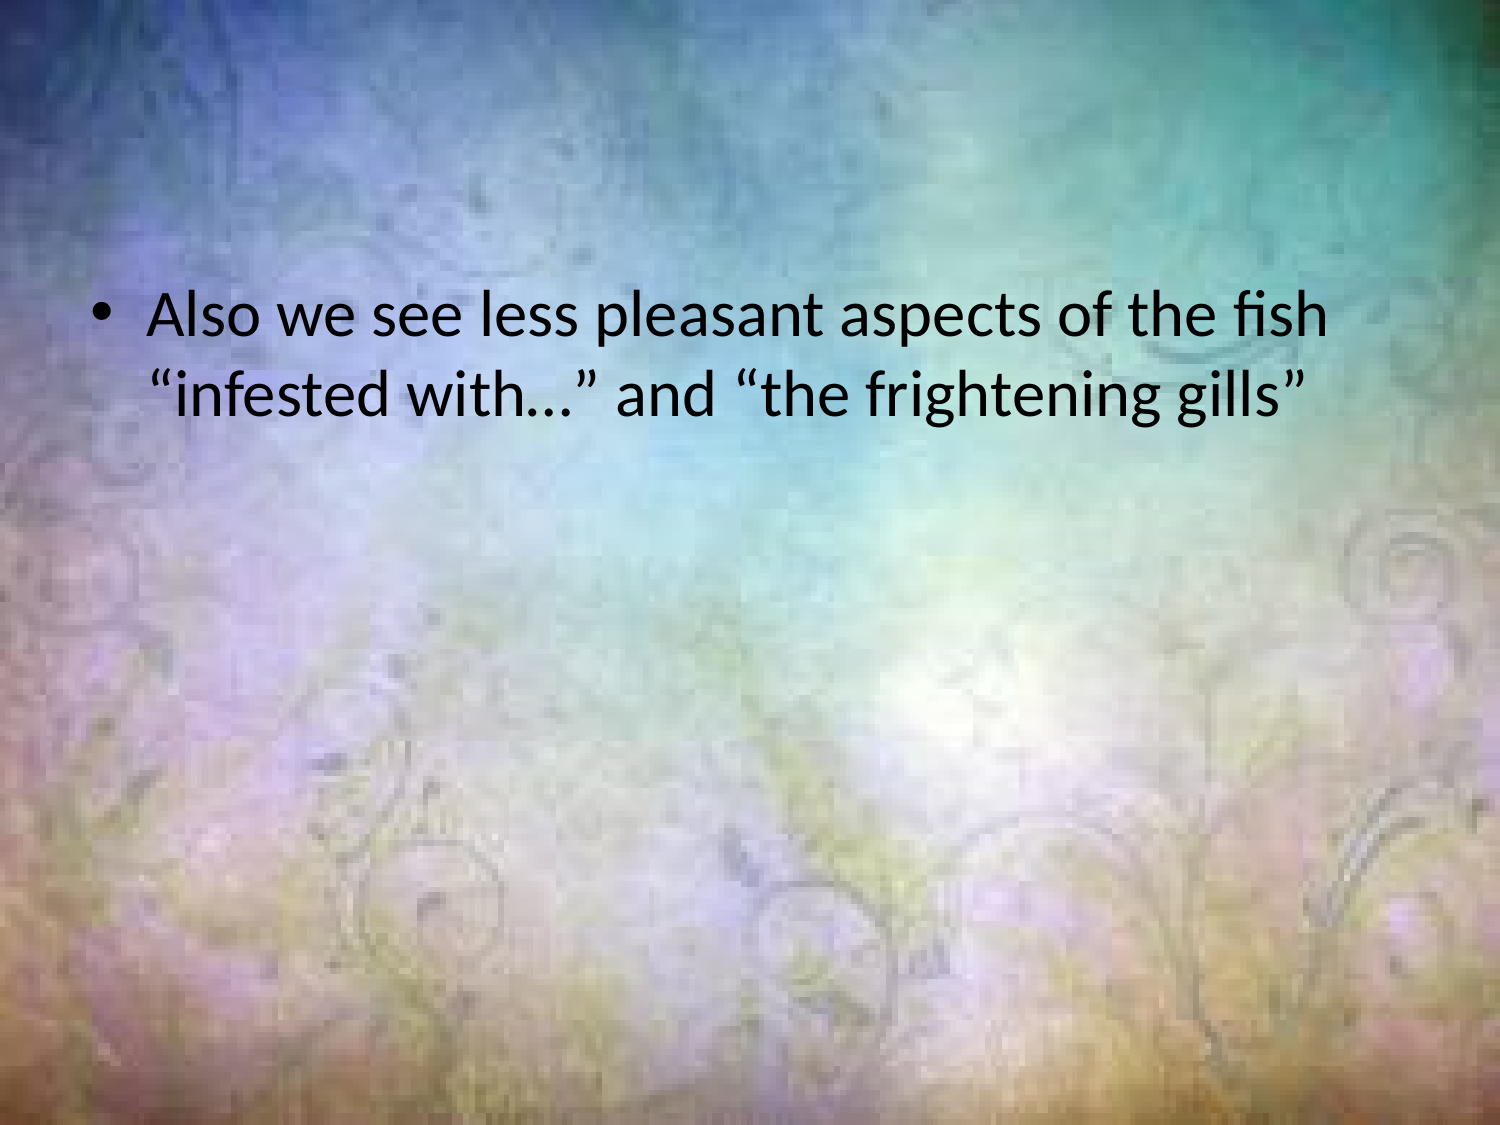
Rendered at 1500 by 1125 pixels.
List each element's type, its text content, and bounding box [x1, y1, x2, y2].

picture [0, 0, 1500, 1125]
list Also we see less pleasant aspects of the fish “infested with…” and “the frightening gills” [75, 262, 1425, 1005]
